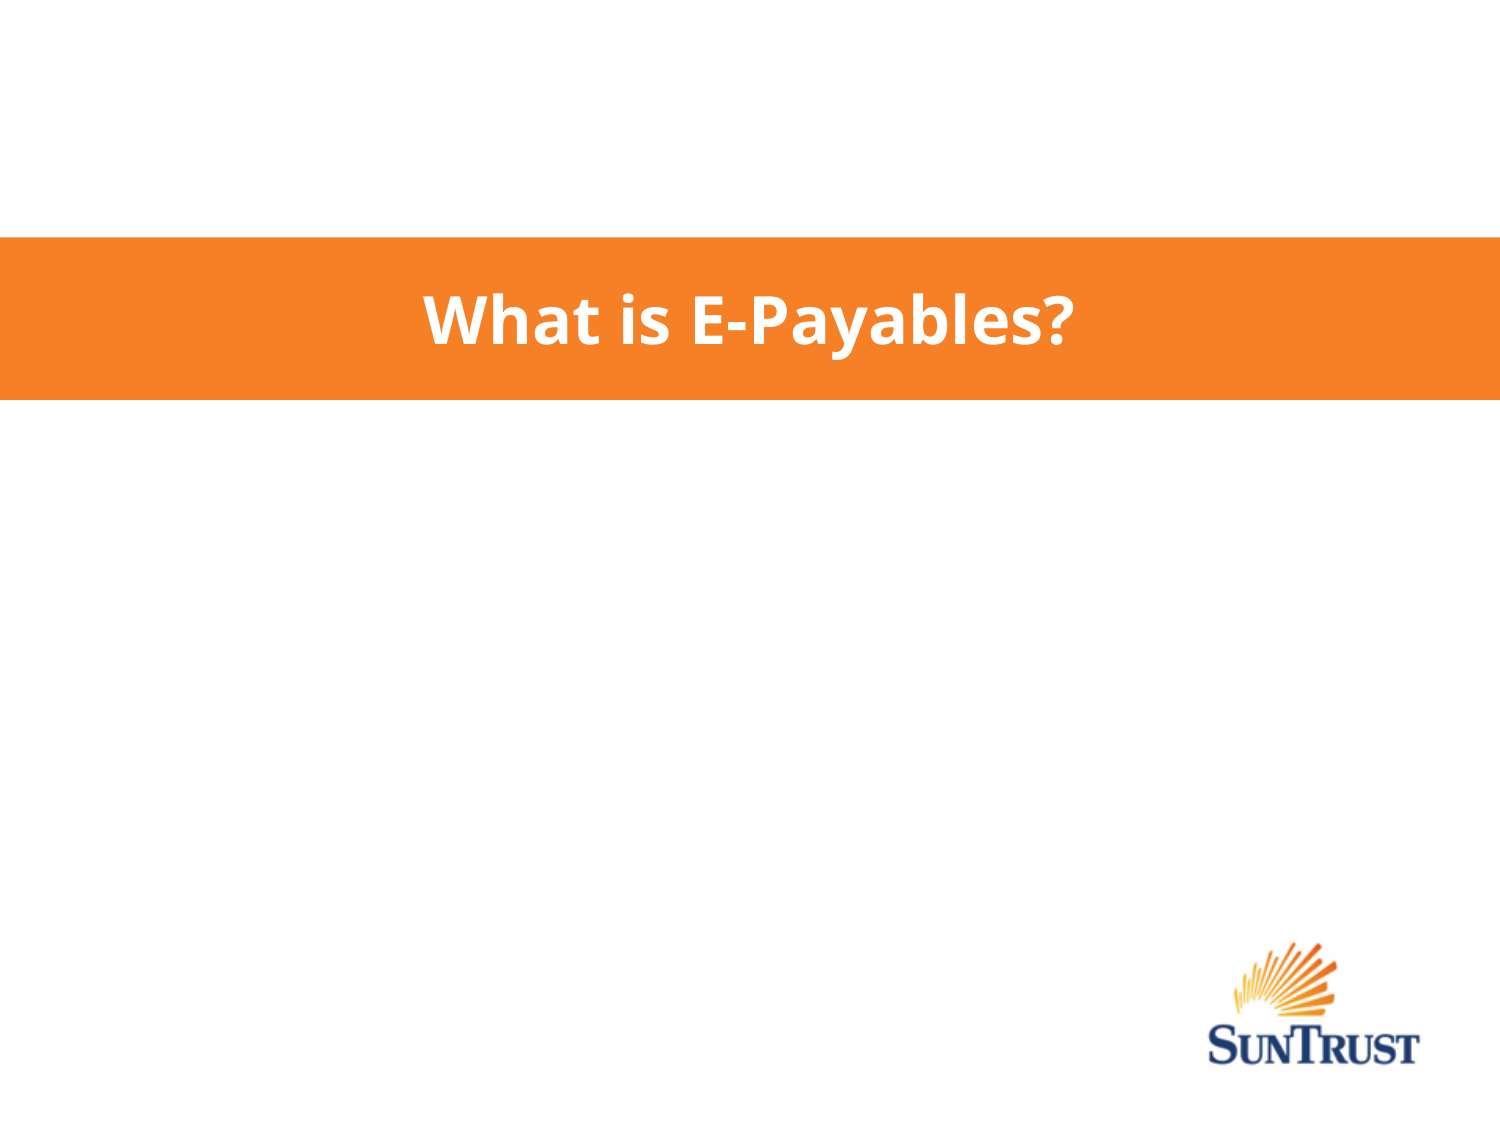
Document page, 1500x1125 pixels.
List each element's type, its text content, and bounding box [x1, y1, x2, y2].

picture [1200, 937, 1429, 1078]
title What is E-Payables? [112, 237, 1388, 400]
